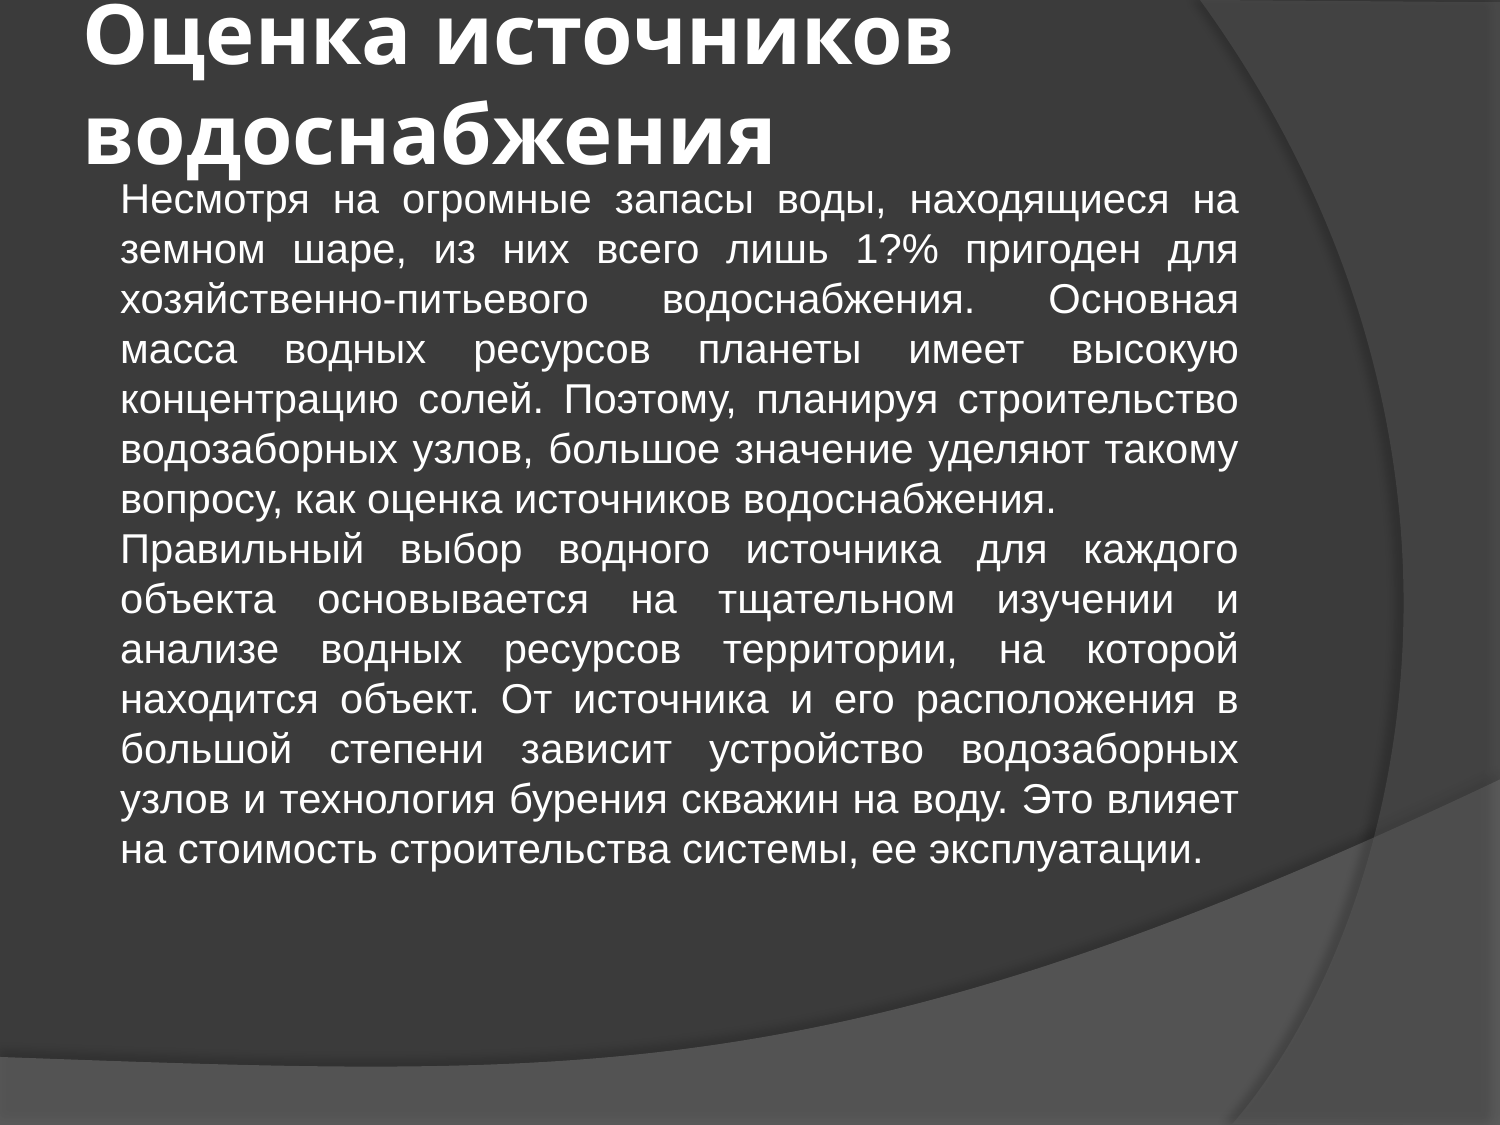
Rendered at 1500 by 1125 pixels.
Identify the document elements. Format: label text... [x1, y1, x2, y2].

title Оценка источников водоснабжения [74, 44, 1442, 233]
text_box Несмотря на огромные запасы воды, находящиеся на земном шаре, из них всего лишь 1?% пригоден для хозяйственно-питьевого водоснабжения. Основная масса водных ресурсов планеты имеет высокую концентрацию солей. Поэтому, планируя строительство водозаборных узлов, большое значение уделяют такому вопросу, как оценка источников водоснабжения. Правильный выбор водного источника для каждого объекта основывается на тщательном изучении и анализе водных ресурсов территории, на которой находится объект. От источника и его расположения в большой степени зависит устройство водозаборных узлов и технология бурения скважин на воду. Это влияет на стоимость строительства системы, ее эксплуатации. [105, 163, 1254, 879]
